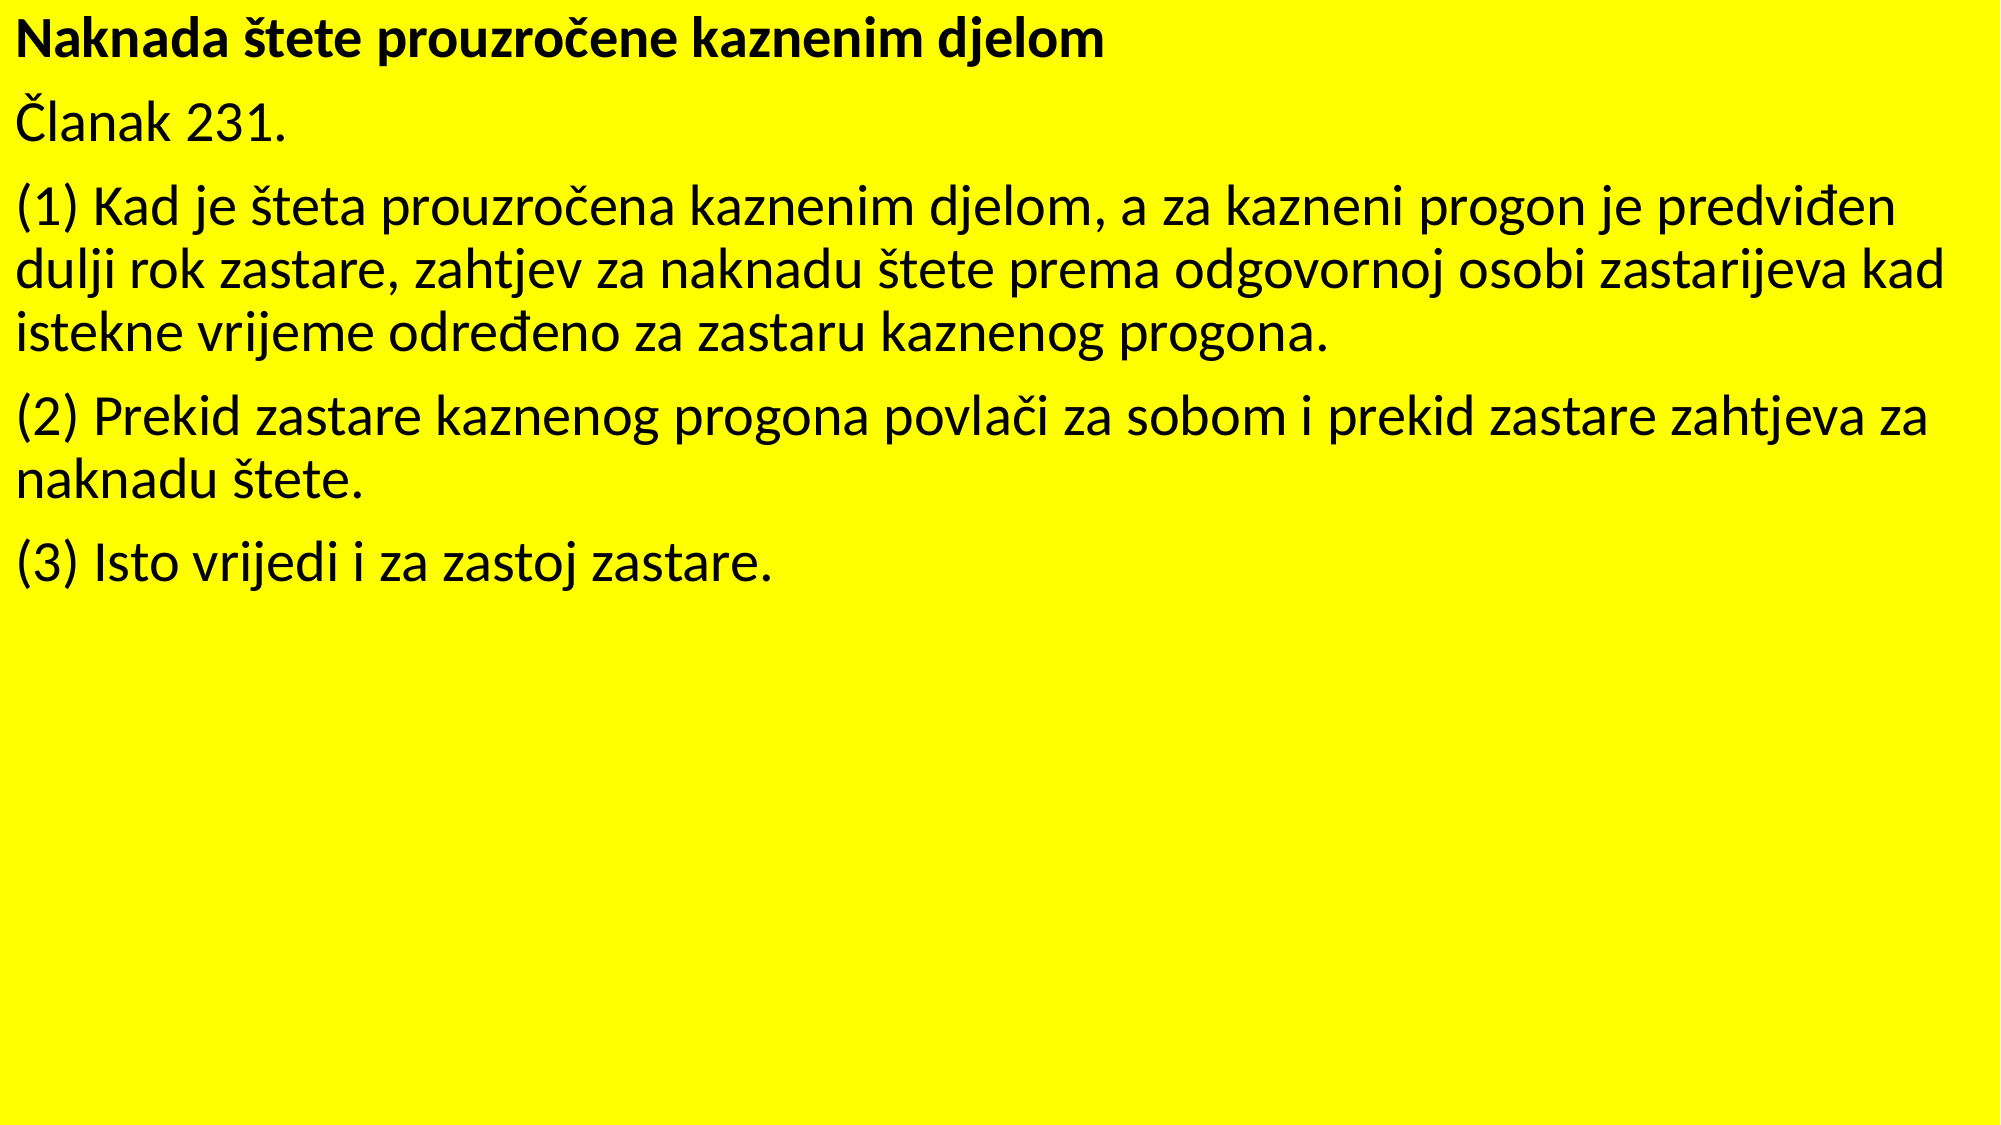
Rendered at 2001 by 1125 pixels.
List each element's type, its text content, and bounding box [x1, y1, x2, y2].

list Naknada štete prouzročene kaznenim djelom Članak 231. (1) Kad je šteta prouzročena kaznenim djelom, a za kazneni progon je predviđen dulji rok zastare, zahtjev za naknadu štete prema odgovornoj osobi zastarijeva kad istekne vrijeme određeno za zastaru kaznenog progona. (2) Prekid zastare kaznenog progona povlači za sobom i prekid zastare zahtjeva za naknadu štete. (3) Isto vrijedi i za zastoj zastare. [0, 0, 2000, 1125]
